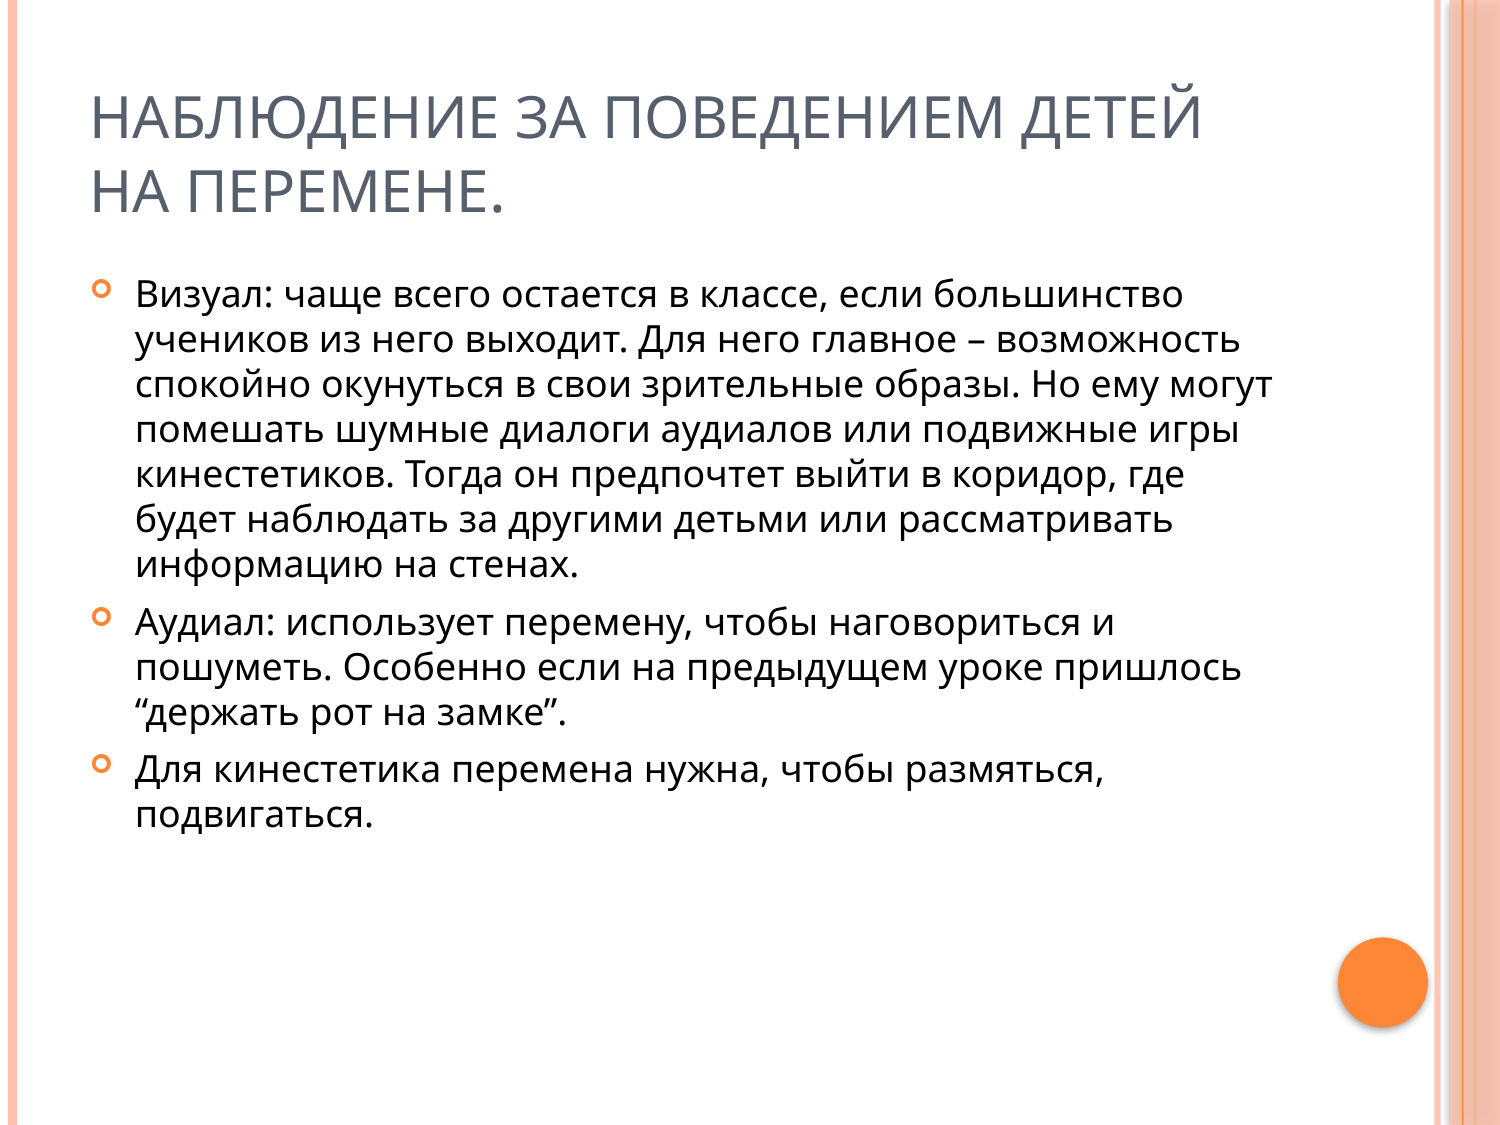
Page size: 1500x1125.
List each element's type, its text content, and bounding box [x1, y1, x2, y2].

title Наблюдение за поведением детей на перемене. [75, 45, 1300, 233]
list Визуал: чаще всего остается в классе, если большинство учеников из него выходит. Для него главное – возможность спокойно окунуться в свои зрительные образы. Но ему могут помешать шумные диалоги аудиалов или подвижные игры кинестетиков. Тогда он предпочтет выйти в коридор, где будет наблюдать за другими детьми или рассматривать информацию на стенах. Аудиал: использует перемену, чтобы наговориться и пошуметь. Особенно если на предыдущем уроке пришлось “держать рот на замке”. Для кинестетика перемена нужна, чтобы размяться, подвигаться. [75, 262, 1300, 1062]
